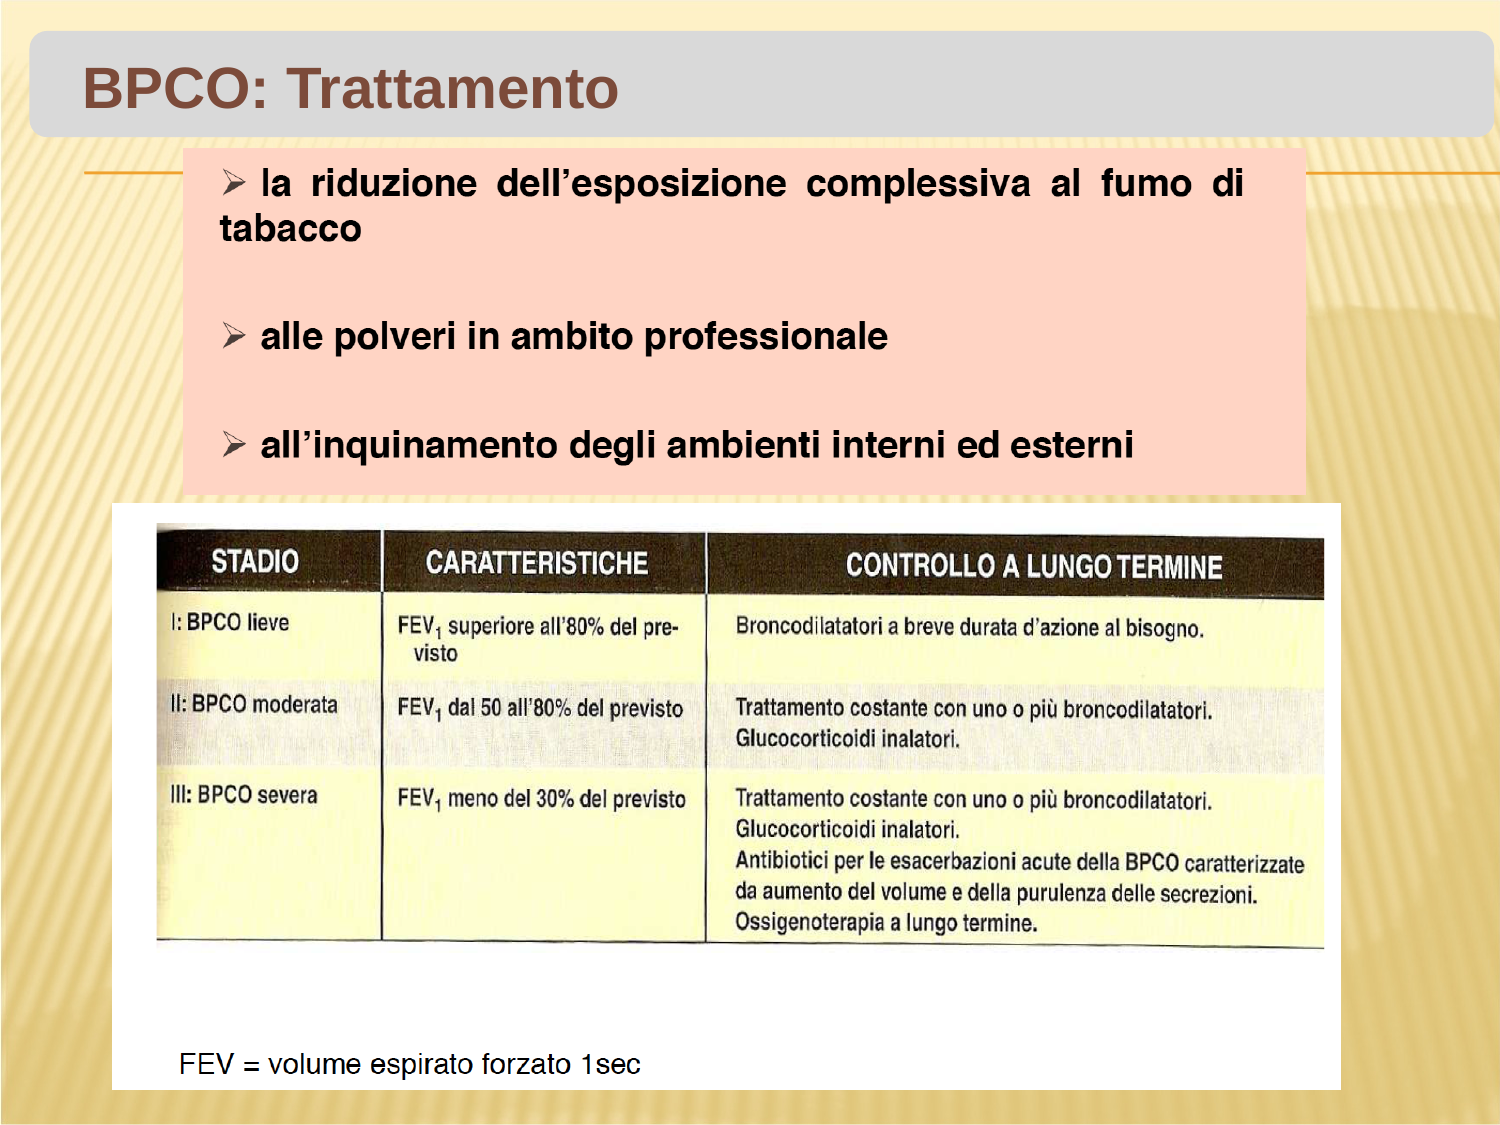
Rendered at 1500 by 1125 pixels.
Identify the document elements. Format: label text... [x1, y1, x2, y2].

picture [0, 0, 1500, 1125]
text_box BPCO: Trattamento [67, 42, 636, 128]
text_box [27, 28, 1497, 140]
